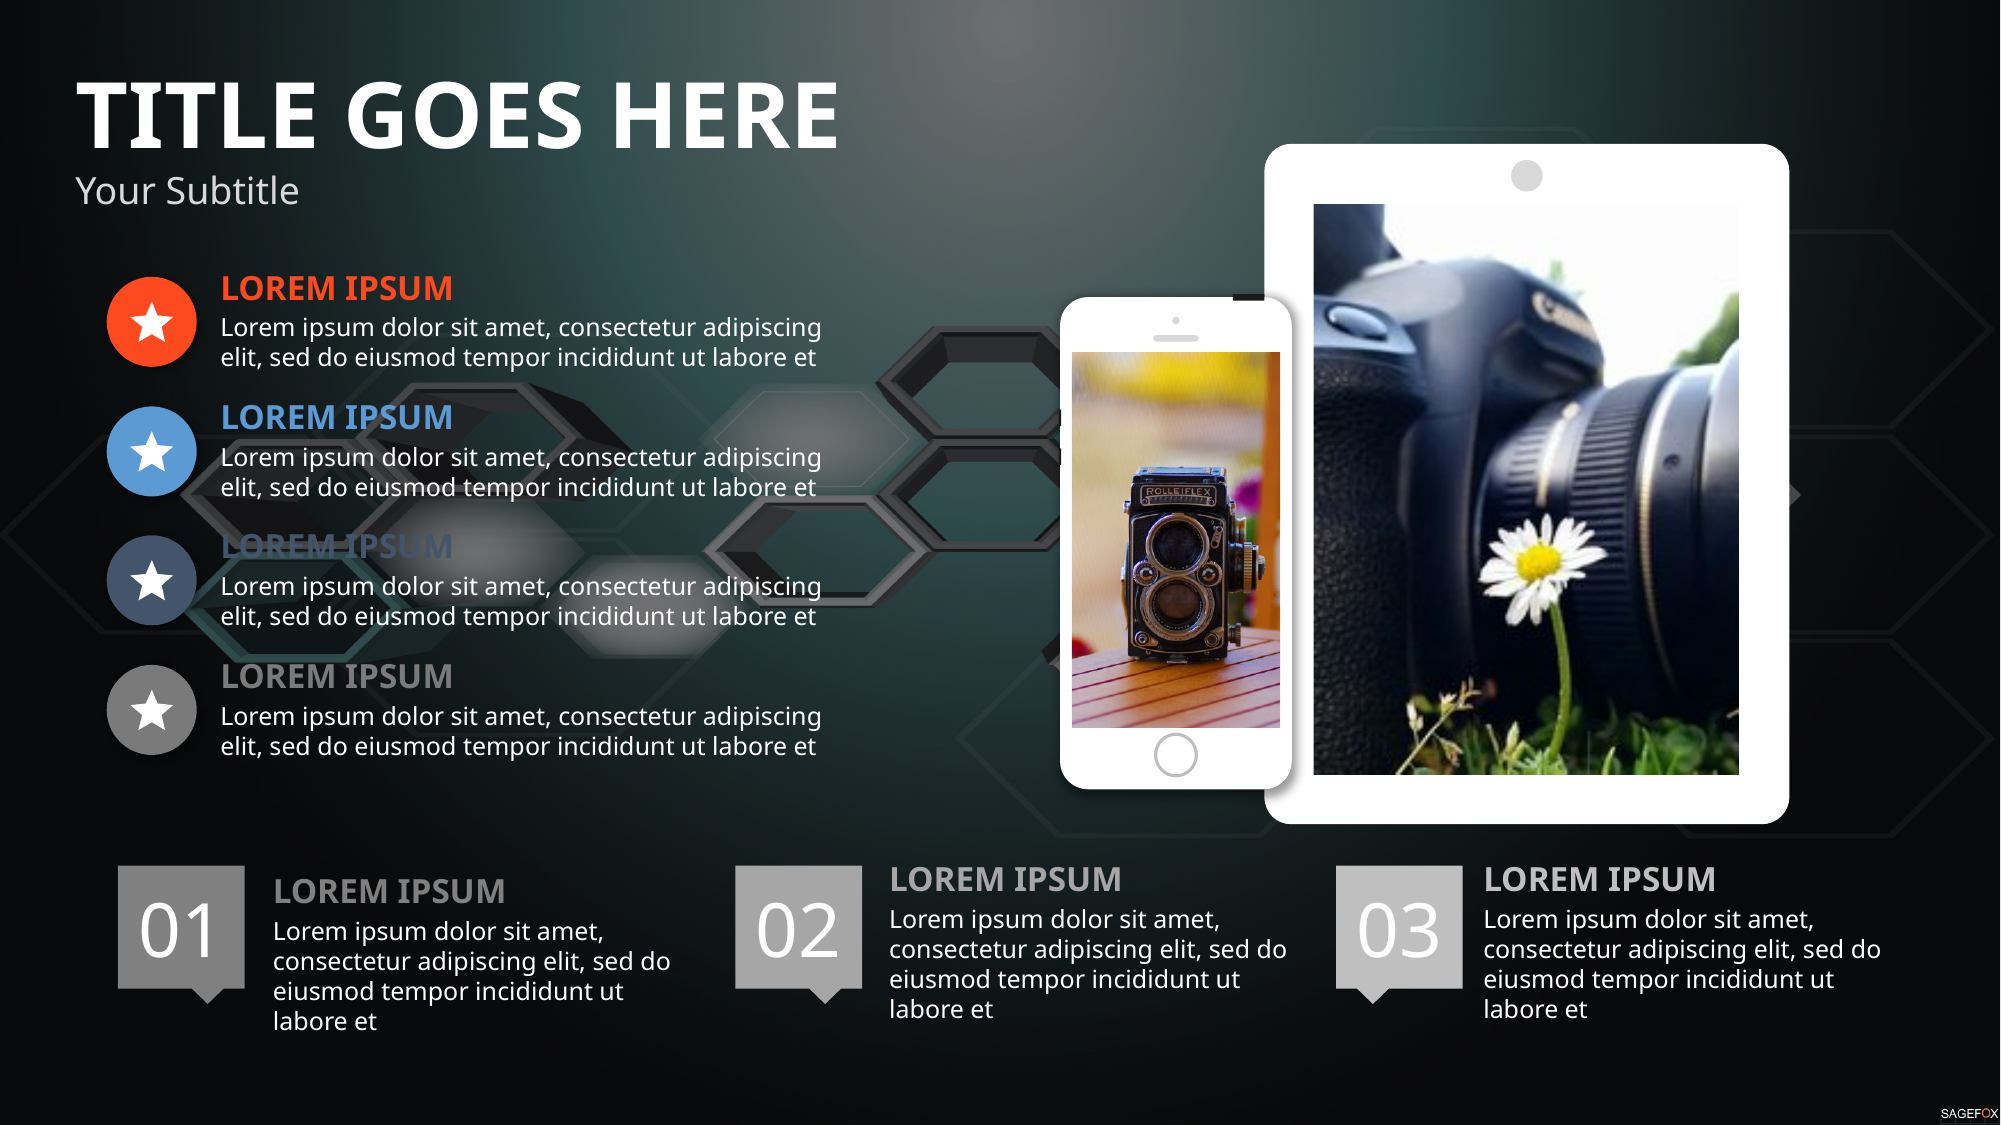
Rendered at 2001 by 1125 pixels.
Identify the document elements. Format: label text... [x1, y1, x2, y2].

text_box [1057, 294, 1292, 790]
text_box LOREM IPSUM Lorem ipsum dolor sit amet, consectetur adipiscing elit, sed do eiusmod tempor incididunt ut labore et [262, 865, 703, 1041]
text_box LOREM IPSUM Lorem ipsum dolor sit amet, consectetur adipiscing elit, sed do eiusmod tempor incididunt ut labore et [879, 853, 1319, 1029]
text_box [106, 406, 197, 497]
text_box LOREM IPSUM Lorem ipsum dolor sit amet, consectetur adipiscing elit, sed do eiusmod tempor incididunt ut labore et [210, 520, 845, 636]
text_box LOREM IPSUM Lorem ipsum dolor sit amet, consectetur adipiscing elit, sed do eiusmod tempor incididunt ut labore et [210, 262, 845, 377]
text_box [1264, 143, 1790, 825]
text_box 03 [1334, 864, 1464, 1006]
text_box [106, 664, 197, 755]
text_box LOREM IPSUM Lorem ipsum dolor sit amet, consectetur adipiscing elit, sed do eiusmod tempor incididunt ut labore et [1473, 853, 1913, 1029]
text_box 02 [734, 864, 864, 1006]
text_box LOREM IPSUM Lorem ipsum dolor sit amet, consectetur adipiscing elit, sed do eiusmod tempor incididunt ut labore et [210, 650, 845, 765]
text_box TITLE GOES HERE Your Subtitle [60, 49, 1036, 220]
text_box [106, 535, 197, 626]
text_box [106, 276, 197, 367]
text_box 01 [116, 864, 246, 1006]
picture [0, 0, 2001, 1125]
text_box LOREM IPSUM Lorem ipsum dolor sit amet, consectetur adipiscing elit, sed do eiusmod tempor incididunt ut labore et [210, 391, 845, 507]
